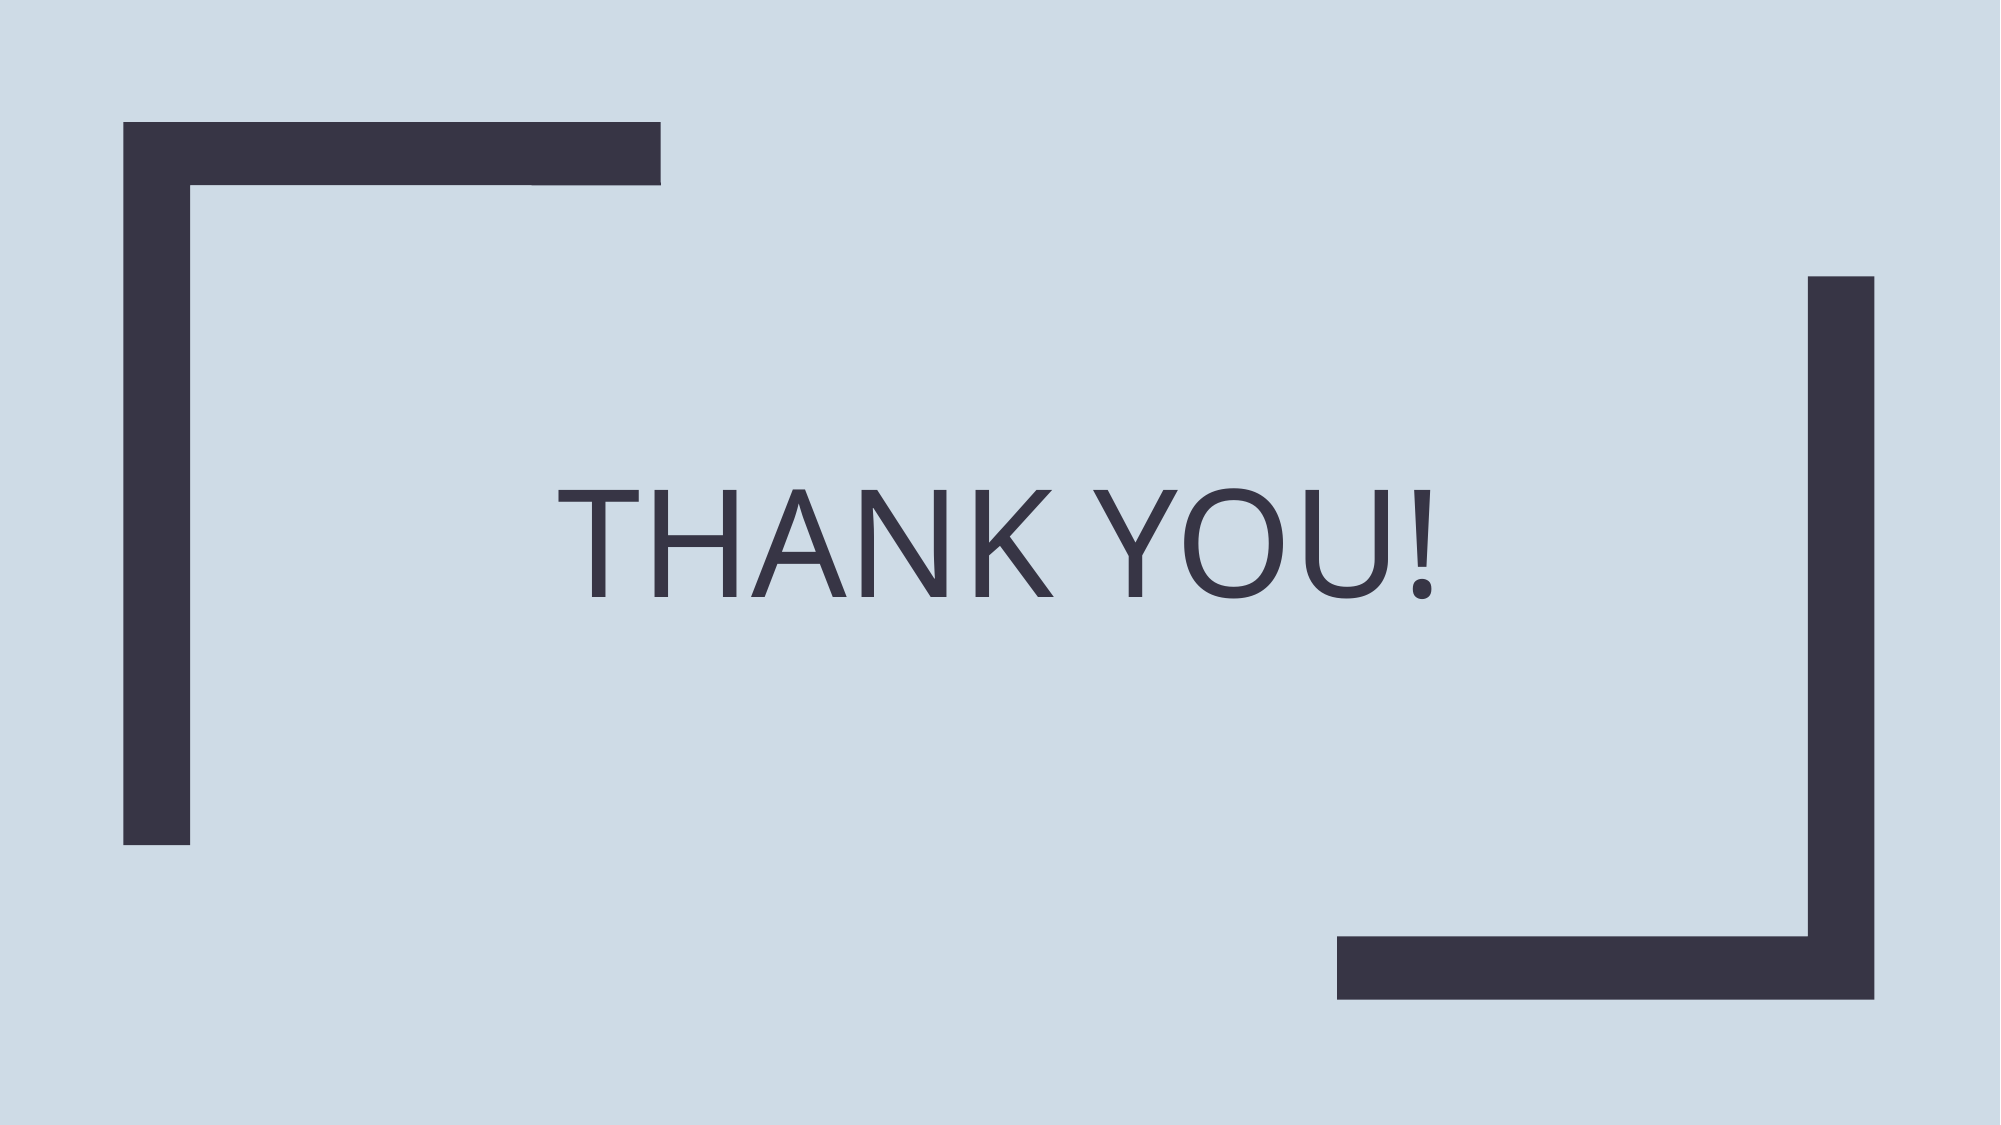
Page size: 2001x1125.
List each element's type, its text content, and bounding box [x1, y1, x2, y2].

title THANK YOU! [314, 293, 1686, 638]
